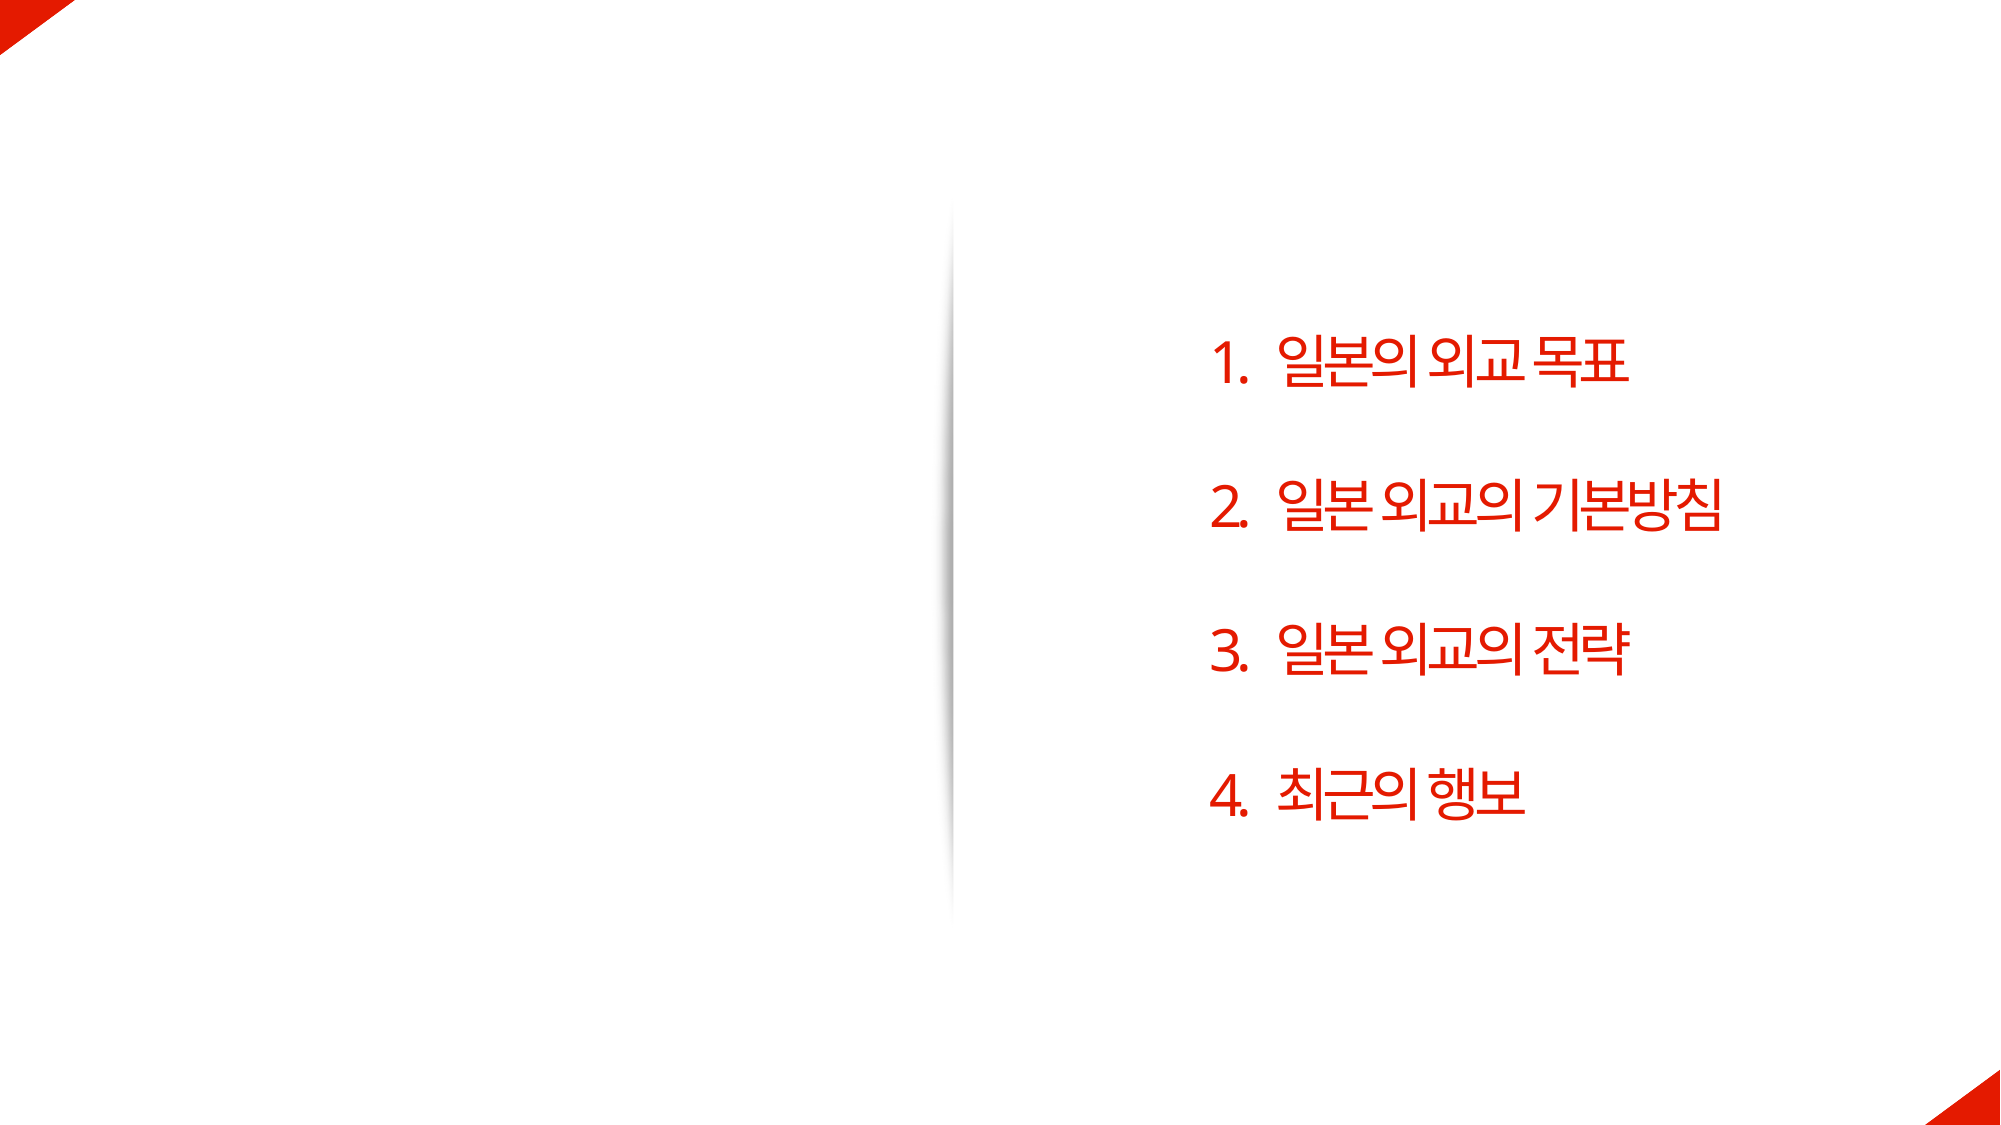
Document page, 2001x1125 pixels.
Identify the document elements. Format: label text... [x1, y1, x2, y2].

text_box 3. 일본 외교의 전략 [1194, 613, 1721, 684]
picture [530, 153, 1352, 973]
text_box 4. 최근의 행보 [1194, 757, 1721, 828]
text_box 2. 일본 외교의 기본방침 [1194, 469, 1774, 540]
text_box 1. 일본의 외교 목표 [1194, 325, 1721, 396]
